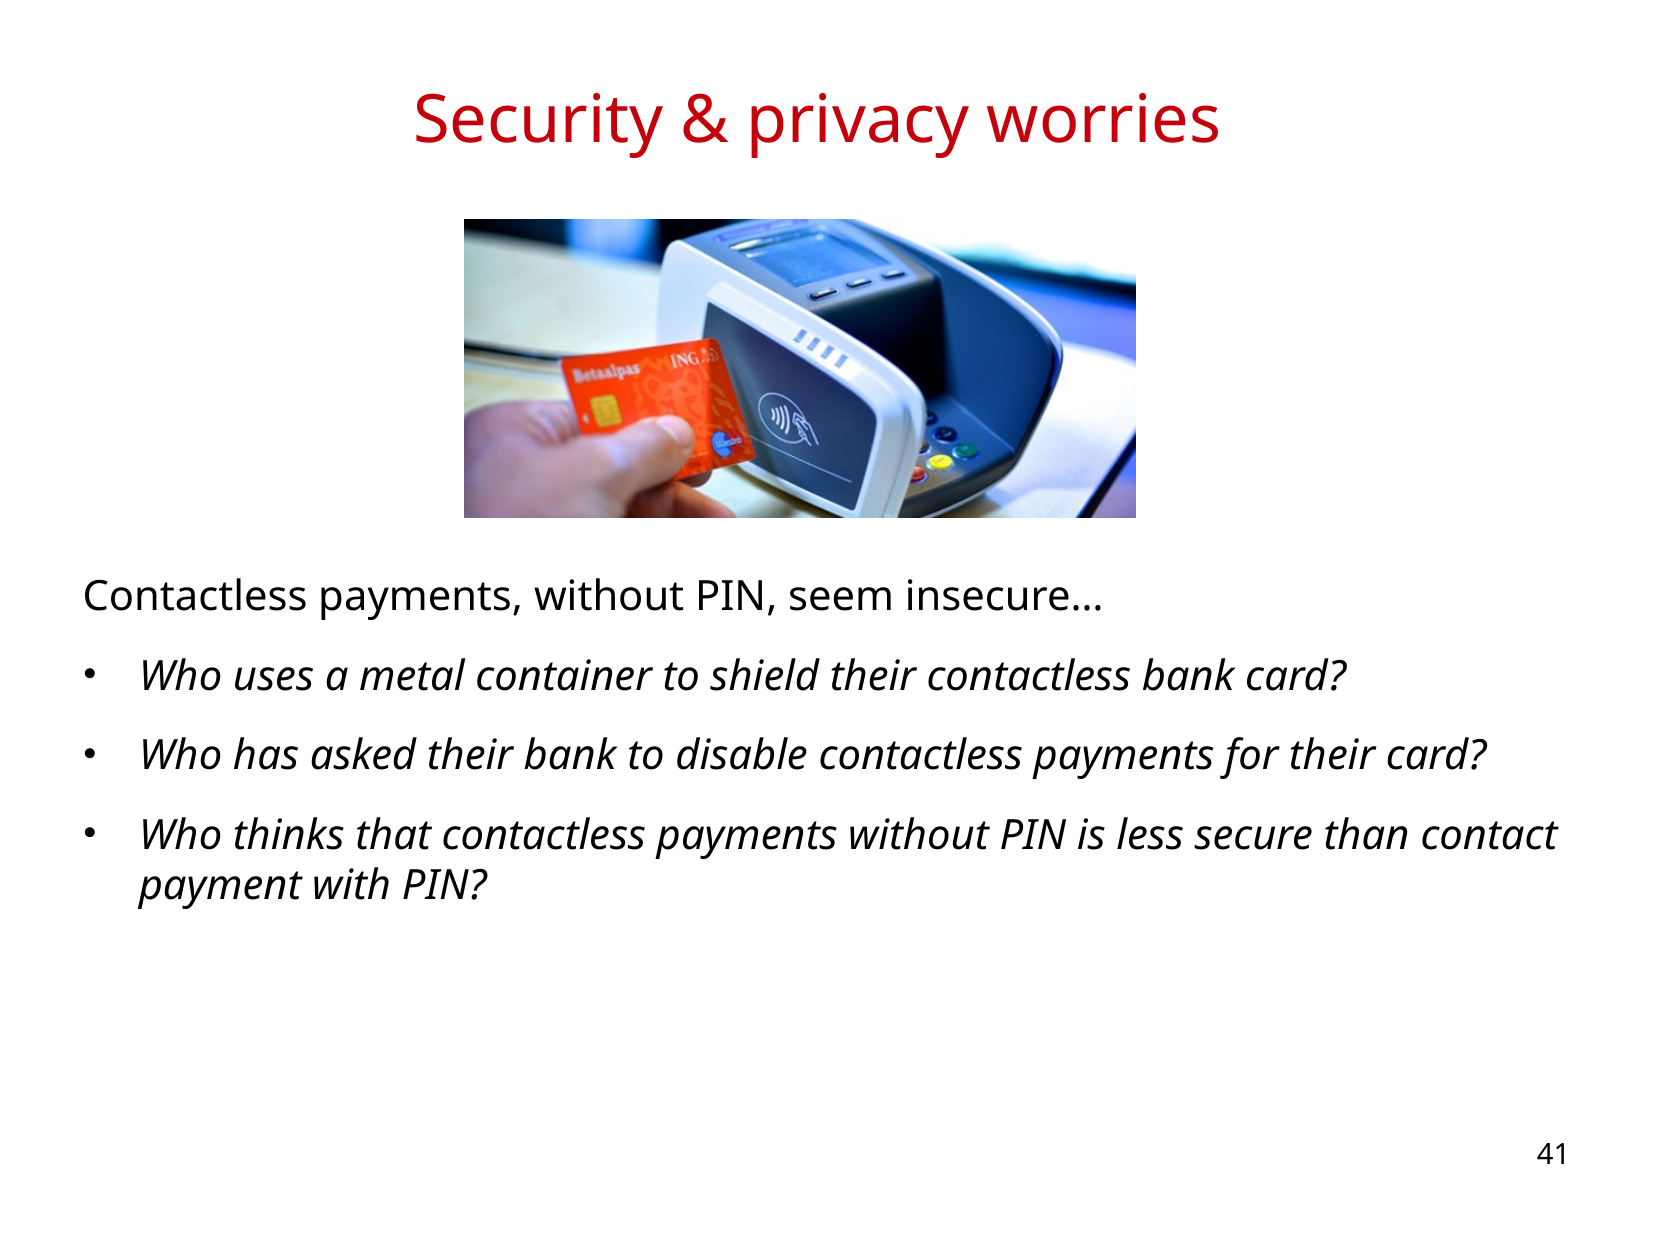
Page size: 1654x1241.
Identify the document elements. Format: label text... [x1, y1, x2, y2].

picture [464, 219, 1137, 518]
list Contactless payments, without PIN, seem insecure… Who uses a metal container to shield their contactless bank card? Who has asked their bank to disable contactless payments for their card? Who thinks that contactless payments without PIN is less secure than contact payment with PIN? [82, 170, 1570, 1109]
slide_number 41 [1185, 1129, 1571, 1215]
title Security & privacy worries [82, 49, 1570, 170]
